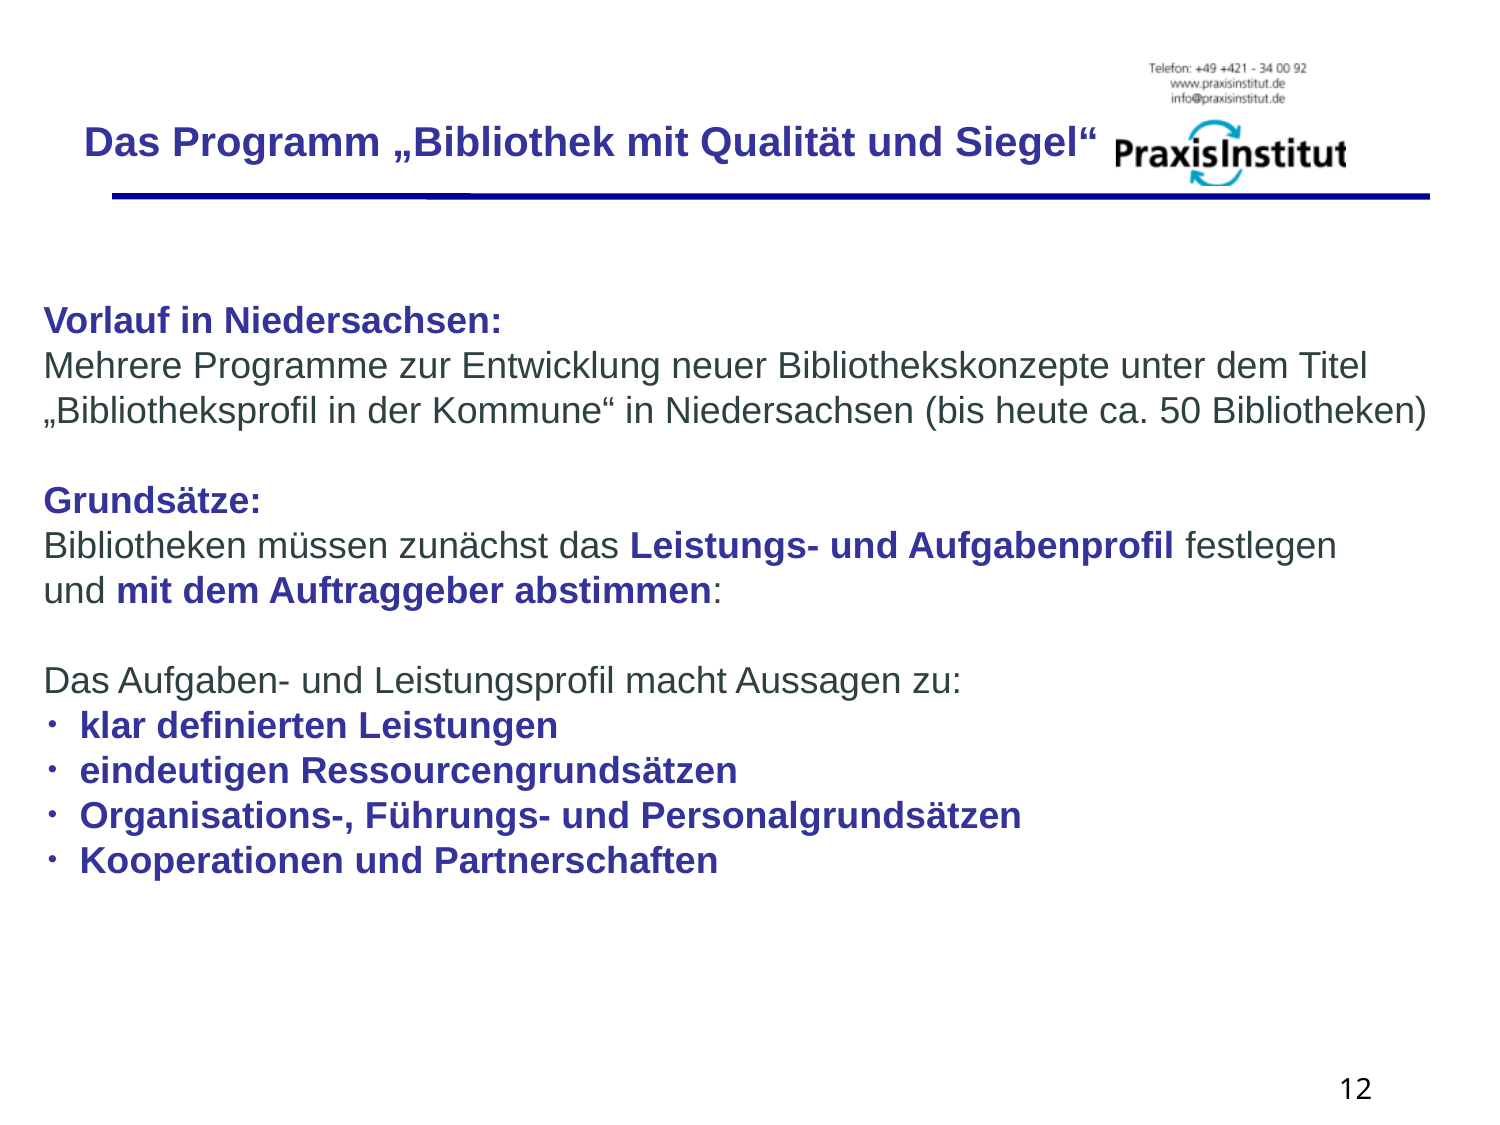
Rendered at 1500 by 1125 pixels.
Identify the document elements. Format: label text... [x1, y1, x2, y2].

text_box Das Programm „Bibliothek mit Qualität und Siegel“ [69, 107, 1115, 172]
slide_number 12 [1074, 1062, 1388, 1100]
text_box Vorlauf in Niedersachsen: Mehrere Programme zur Entwicklung neuer Bibliothekskonzepte unter dem Titel „Bibliotheksprofil in der Kommune“ in Niedersachsen (bis heute ca. 50 Bibliotheken) Grundsätze: Bibliotheken müssen zunächst das Leistungs- und Aufgabenprofil festlegen und mit dem Auftraggeber abstimmen: Das Aufgaben- und Leistungsprofil macht Aussagen zu: ･ klar definierten Leistungen ･ eindeutigen Ressourcengrundsätzen ･ Organisations-, Führungs- und Personalgrundsätzen ･ Kooperationen und Partnerschaften [28, 288, 1500, 888]
